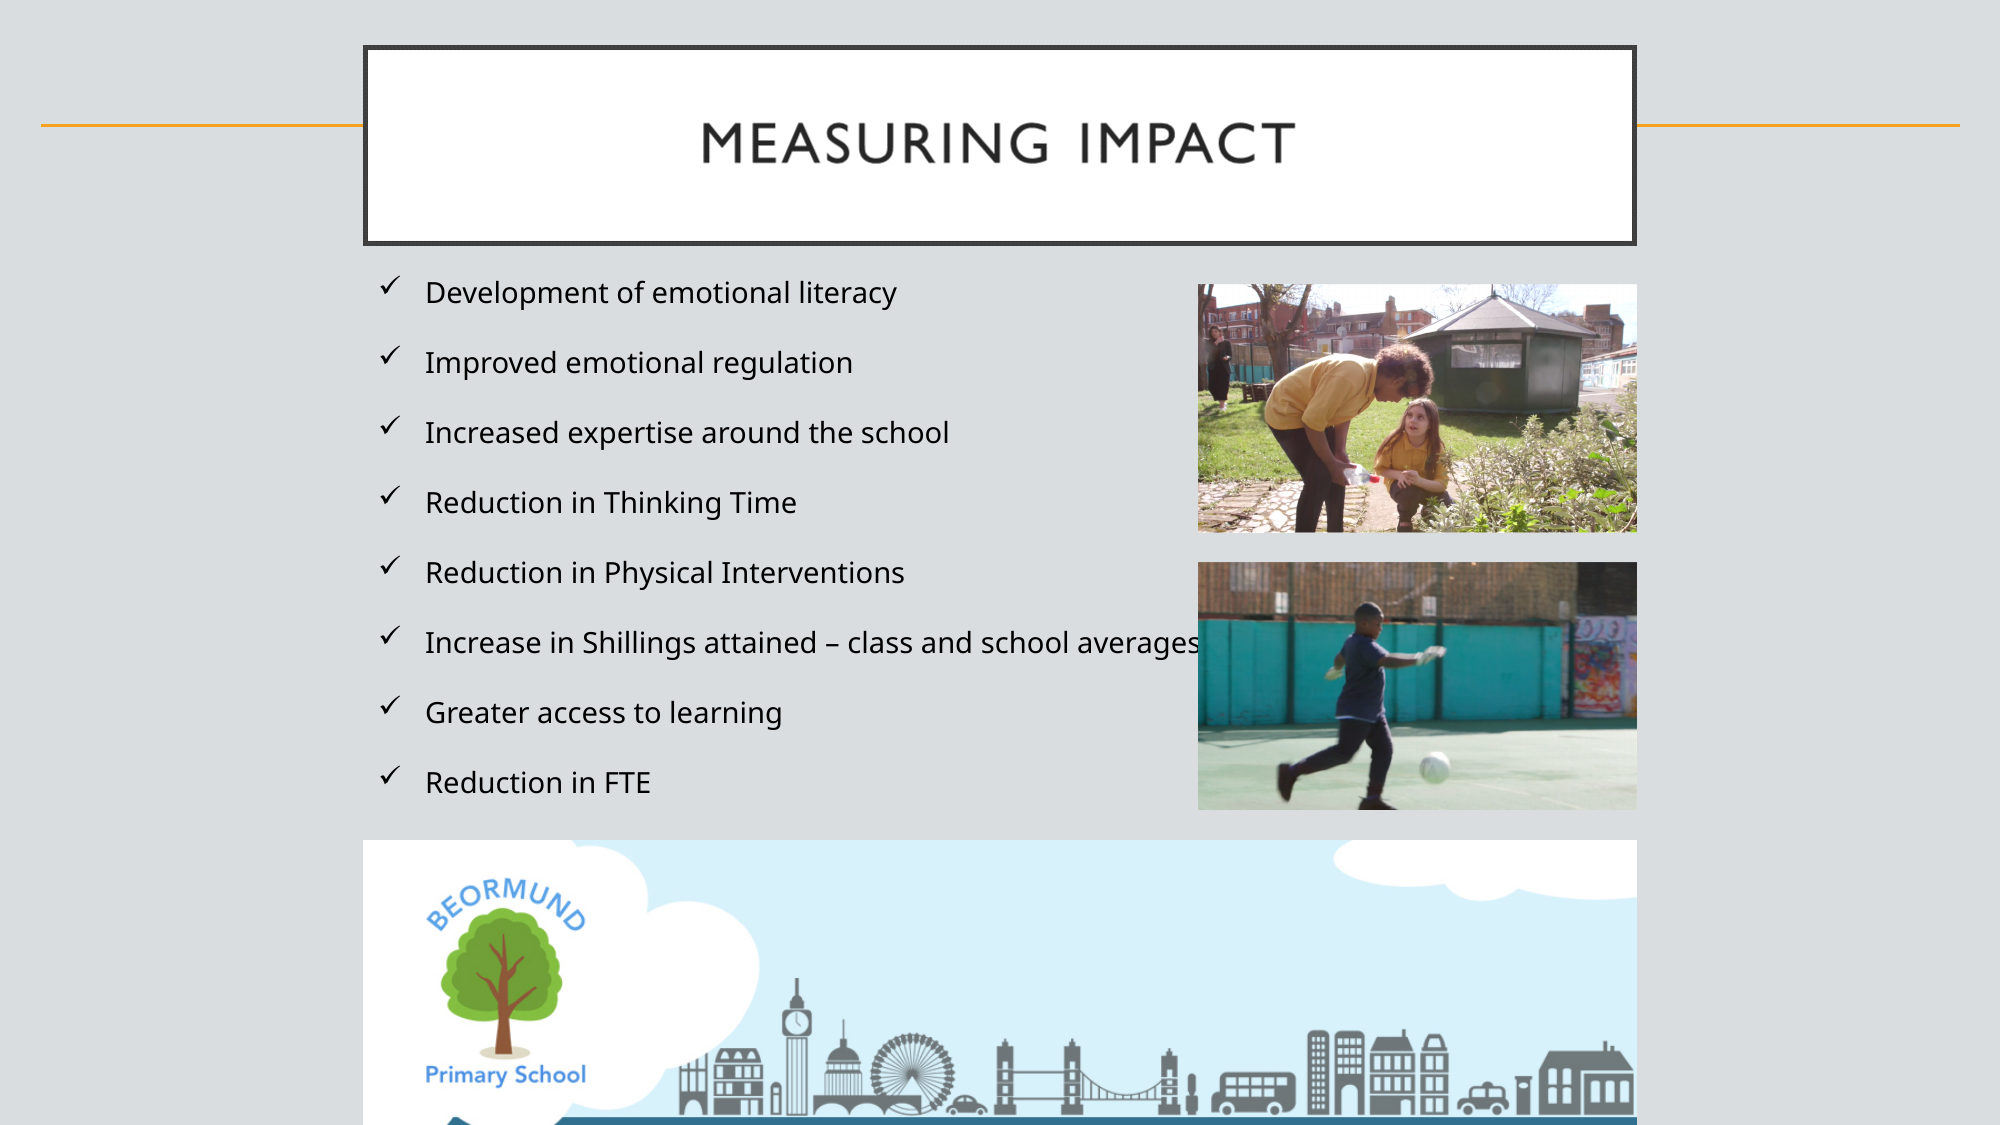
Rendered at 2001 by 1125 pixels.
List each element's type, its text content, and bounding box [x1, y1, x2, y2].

picture [1198, 562, 1637, 810]
picture [363, 840, 1637, 1125]
picture [1198, 284, 1637, 533]
text_box Development of emotional literacy Improved emotional regulation Increased expertise around the school Reduction in Thinking Time Reduction in Physical Interventions Increase in Shillings attained – class and school averages. Greater access to learning Reduction in FTE [363, 267, 1233, 840]
picture [363, 45, 1637, 246]
